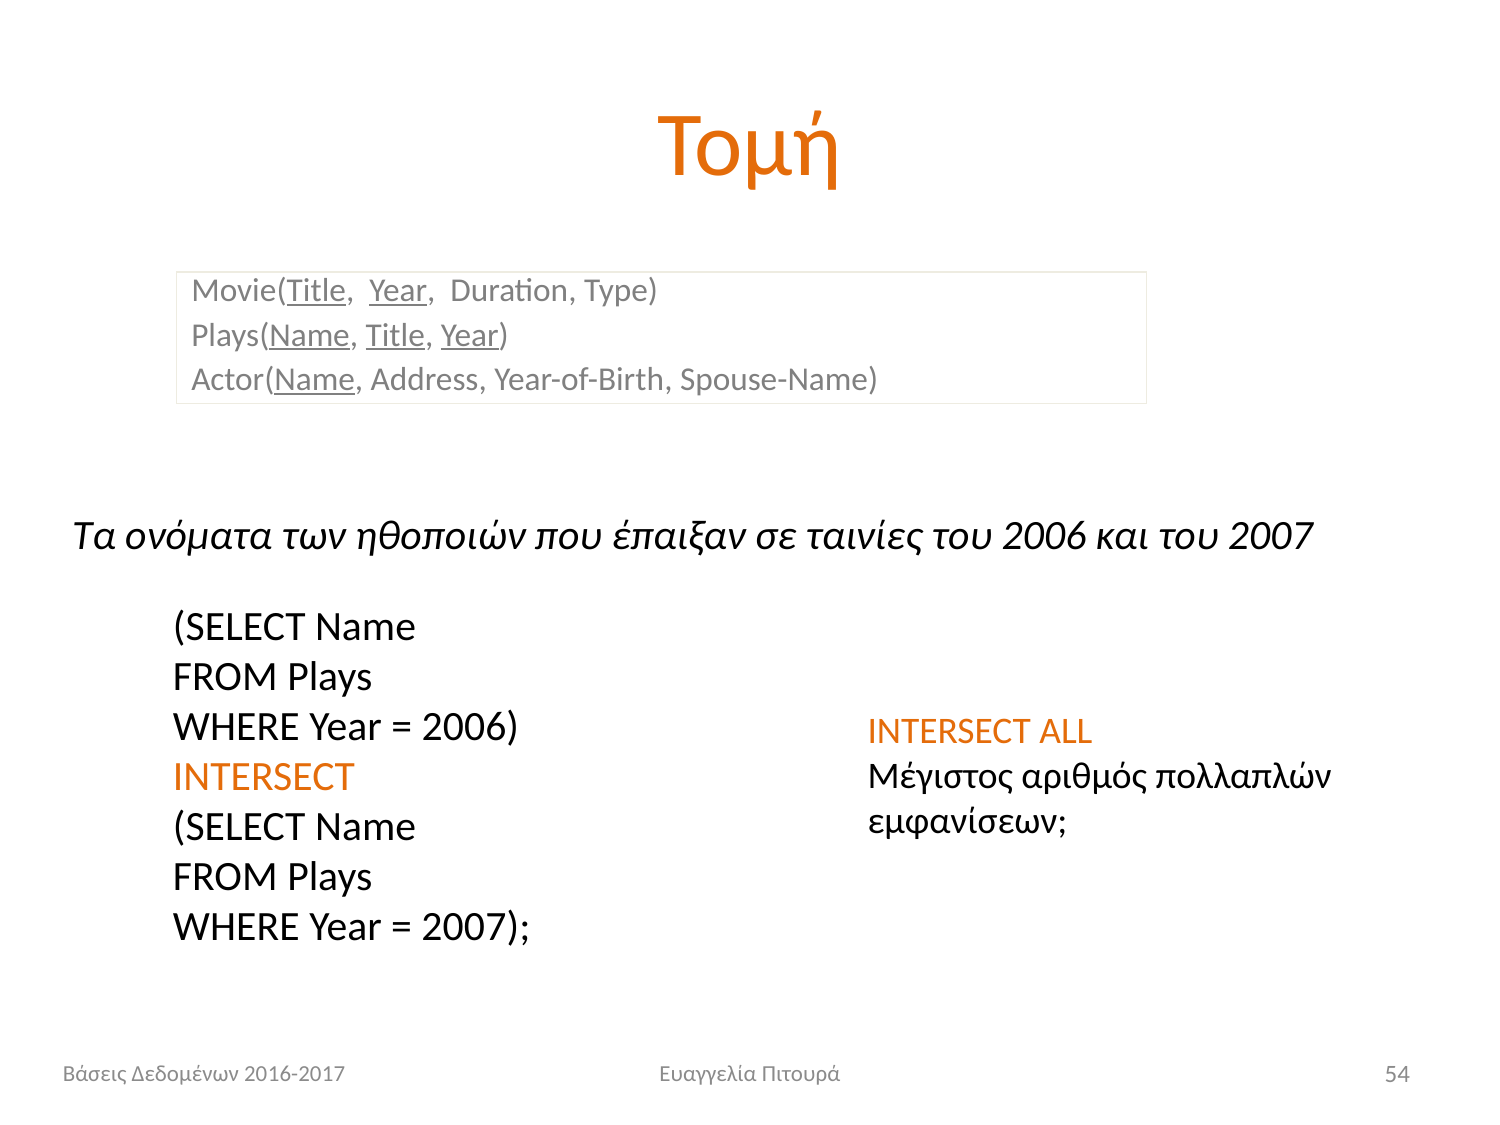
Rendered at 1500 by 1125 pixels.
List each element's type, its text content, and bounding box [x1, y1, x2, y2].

text_box Βάσεις Δεδομένων 2016-2017 [47, 1042, 398, 1103]
text_box (SELECT Name FROM Plays WHERE Year = 2006) INTERSECT (SELECT Name FROM Plays WHERE Year = 2007); [158, 591, 833, 957]
text_box Τα ονόματα των ηθοποιών που έπαιξαν σε ταινίες του 2006 και του 2007 [57, 500, 1420, 566]
footer Ευαγγελία Πιτουρά [512, 1042, 988, 1103]
text_box Movie(Title, Year, Duration, Type) Plays(Name, Title, Year) Actor(Name, Address, Year-of-Birth, Spouse-Name) [176, 271, 1147, 404]
title Τομή [75, 45, 1425, 233]
text_box INTERSECT ALL Μέγιστος αριθμός πολλαπλών εμφανίσεων; [852, 698, 1420, 849]
slide_number 54 [1074, 1042, 1425, 1103]
